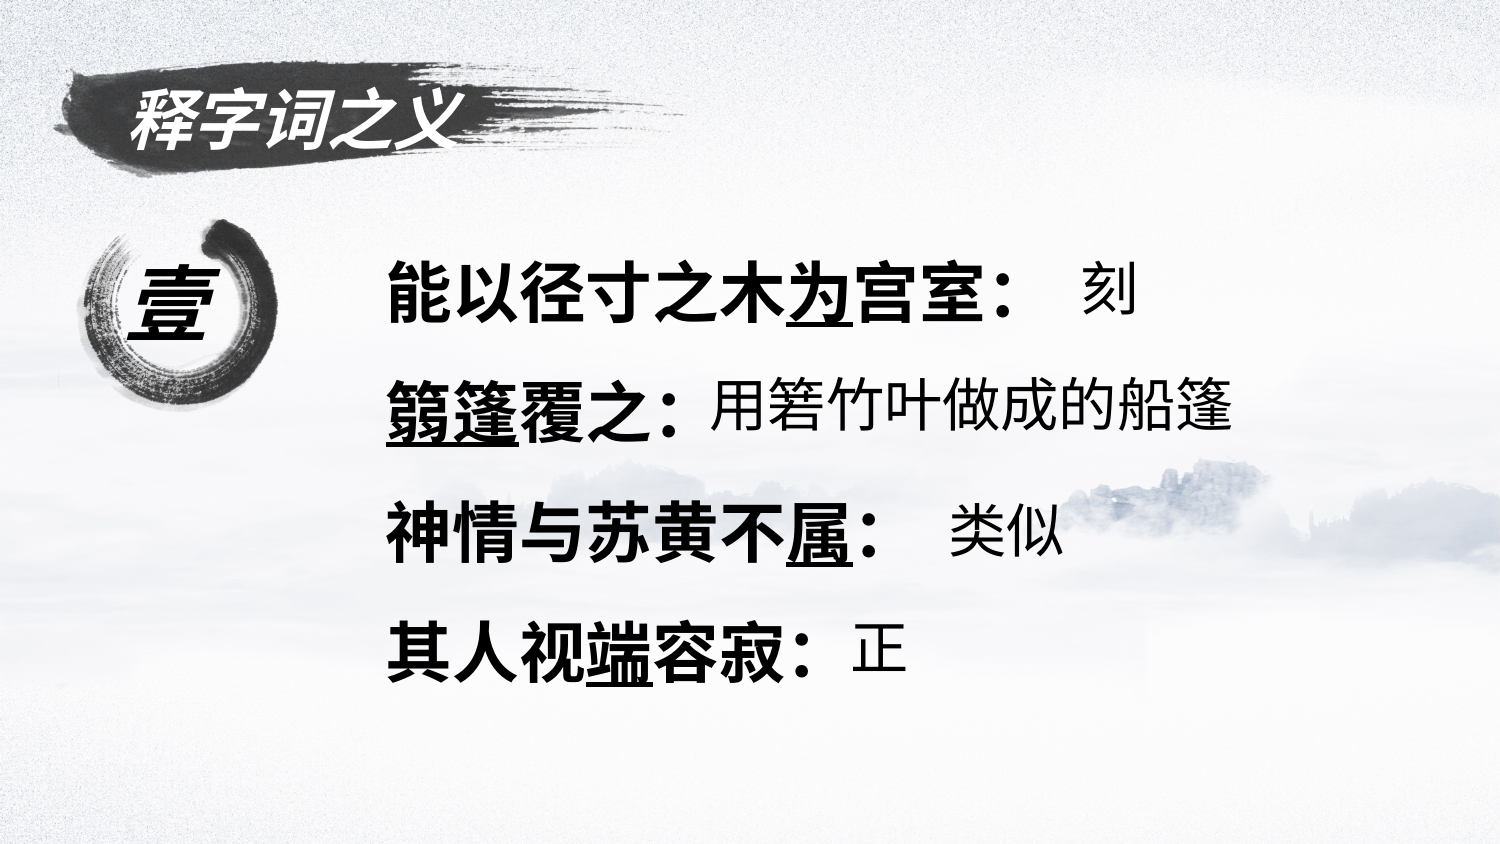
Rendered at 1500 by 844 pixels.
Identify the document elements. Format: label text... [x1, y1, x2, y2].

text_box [0, 13, 692, 208]
text_box 正 [835, 603, 924, 689]
text_box 能以径寸之木为宫室： 篛篷覆之： 神情与苏黄不属： 其人视端容寂： [370, 203, 1151, 818]
text_box 用箬竹叶做成的船篷 [694, 360, 1249, 446]
text_box 类似 [933, 486, 1080, 572]
picture [0, 0, 1500, 844]
text_box 刻 [1065, 244, 1154, 330]
